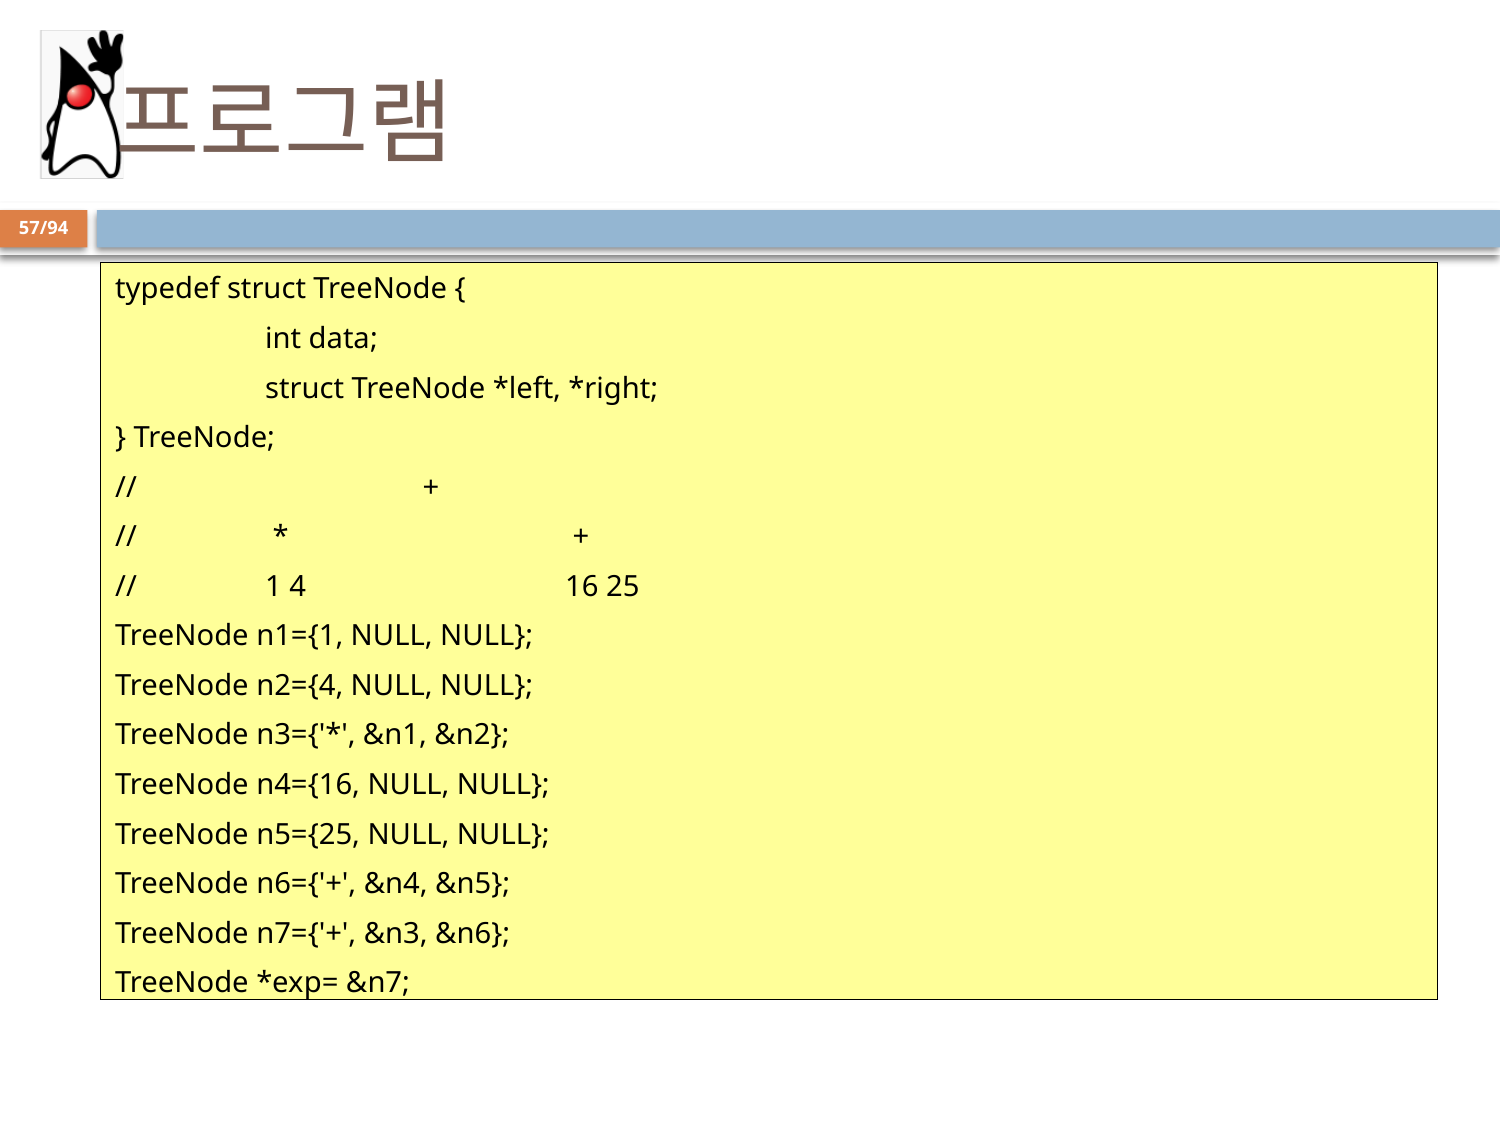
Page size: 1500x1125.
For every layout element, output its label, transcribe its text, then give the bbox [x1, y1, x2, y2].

list typedef struct TreeNode { int data; struct TreeNode *left, *right; } TreeNode; // + // * + // 1 4 16 25 TreeNode n1={1, NULL, NULL}; TreeNode n2={4, NULL, NULL}; TreeNode n3={'*', &n1, &n2}; TreeNode n4={16, NULL, NULL}; TreeNode n5={25, NULL, NULL}; TreeNode n6={'+', &n4, &n5}; TreeNode n7={'+', &n3, &n6}; TreeNode *exp= &n7; [100, 262, 1438, 1000]
slide_number 57/94 [0, 208, 88, 249]
picture [39, 30, 124, 179]
title 프로그램 [100, 37, 1438, 200]
